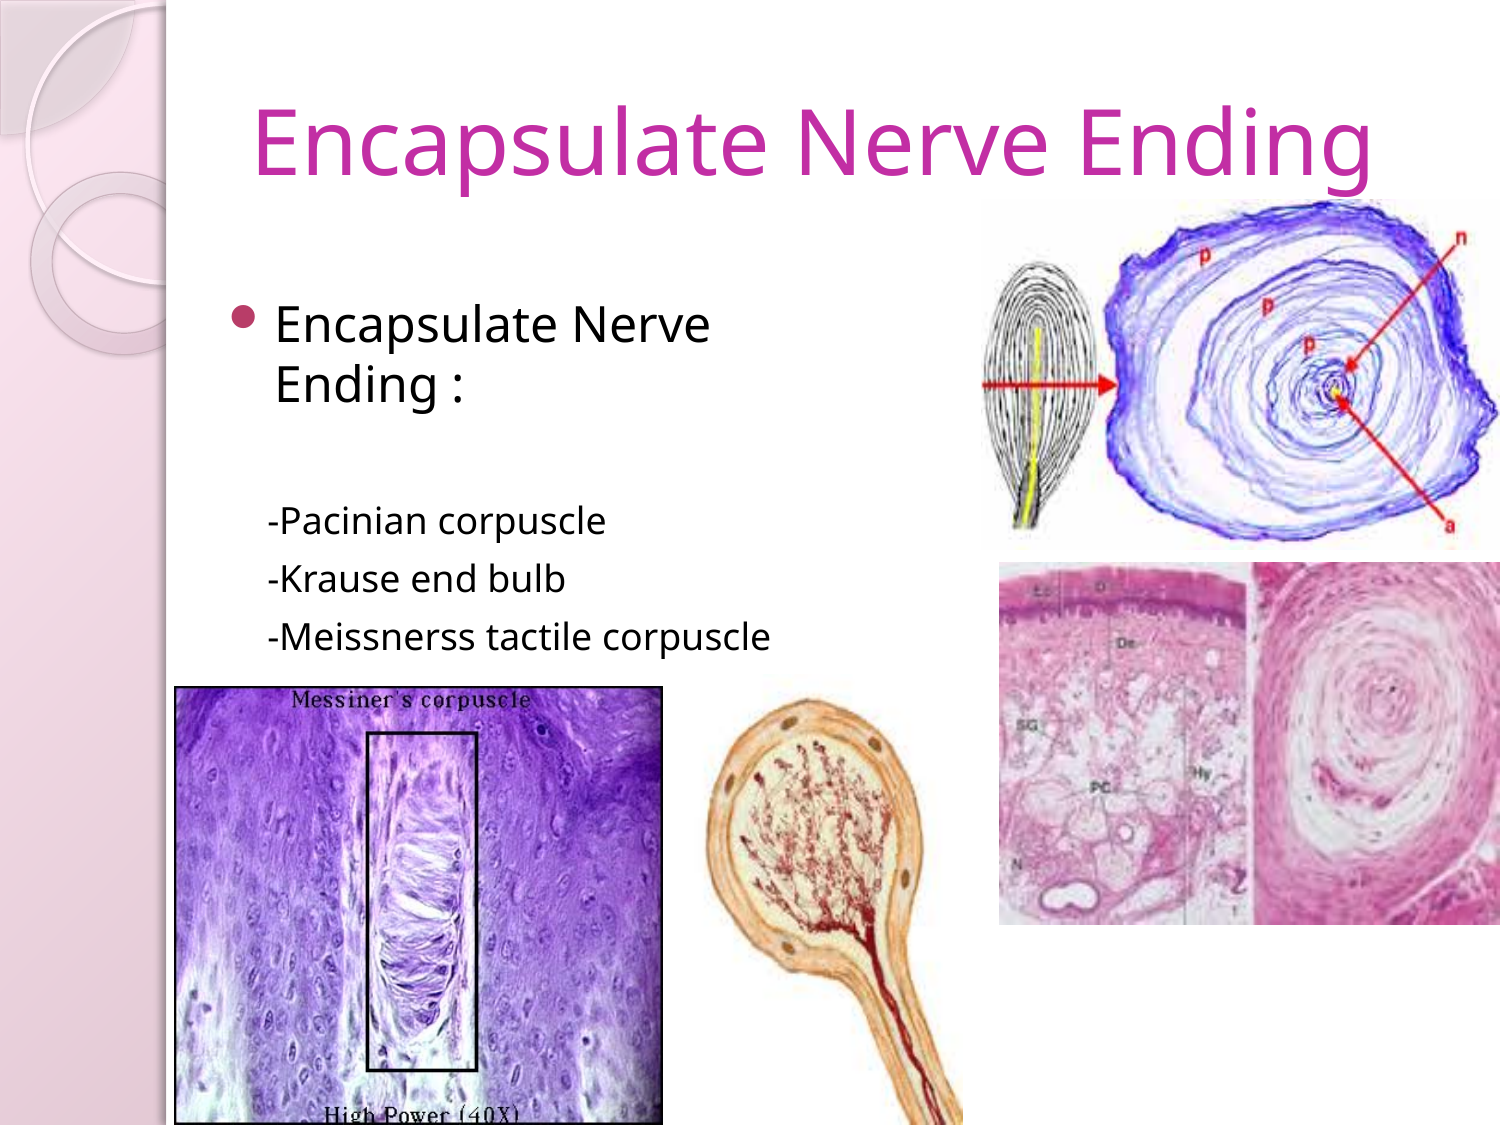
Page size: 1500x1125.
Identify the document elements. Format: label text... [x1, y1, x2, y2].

picture [174, 686, 663, 1125]
picture [674, 674, 963, 1125]
picture [999, 562, 1500, 926]
title Encapsulate Nerve Ending [235, 45, 1466, 233]
list Encapsulate Nerve Ending : -Pacinian corpuscle -Krause end bulb -Meissnerss tactile corpuscle [200, 212, 875, 685]
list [980, 199, 1500, 551]
